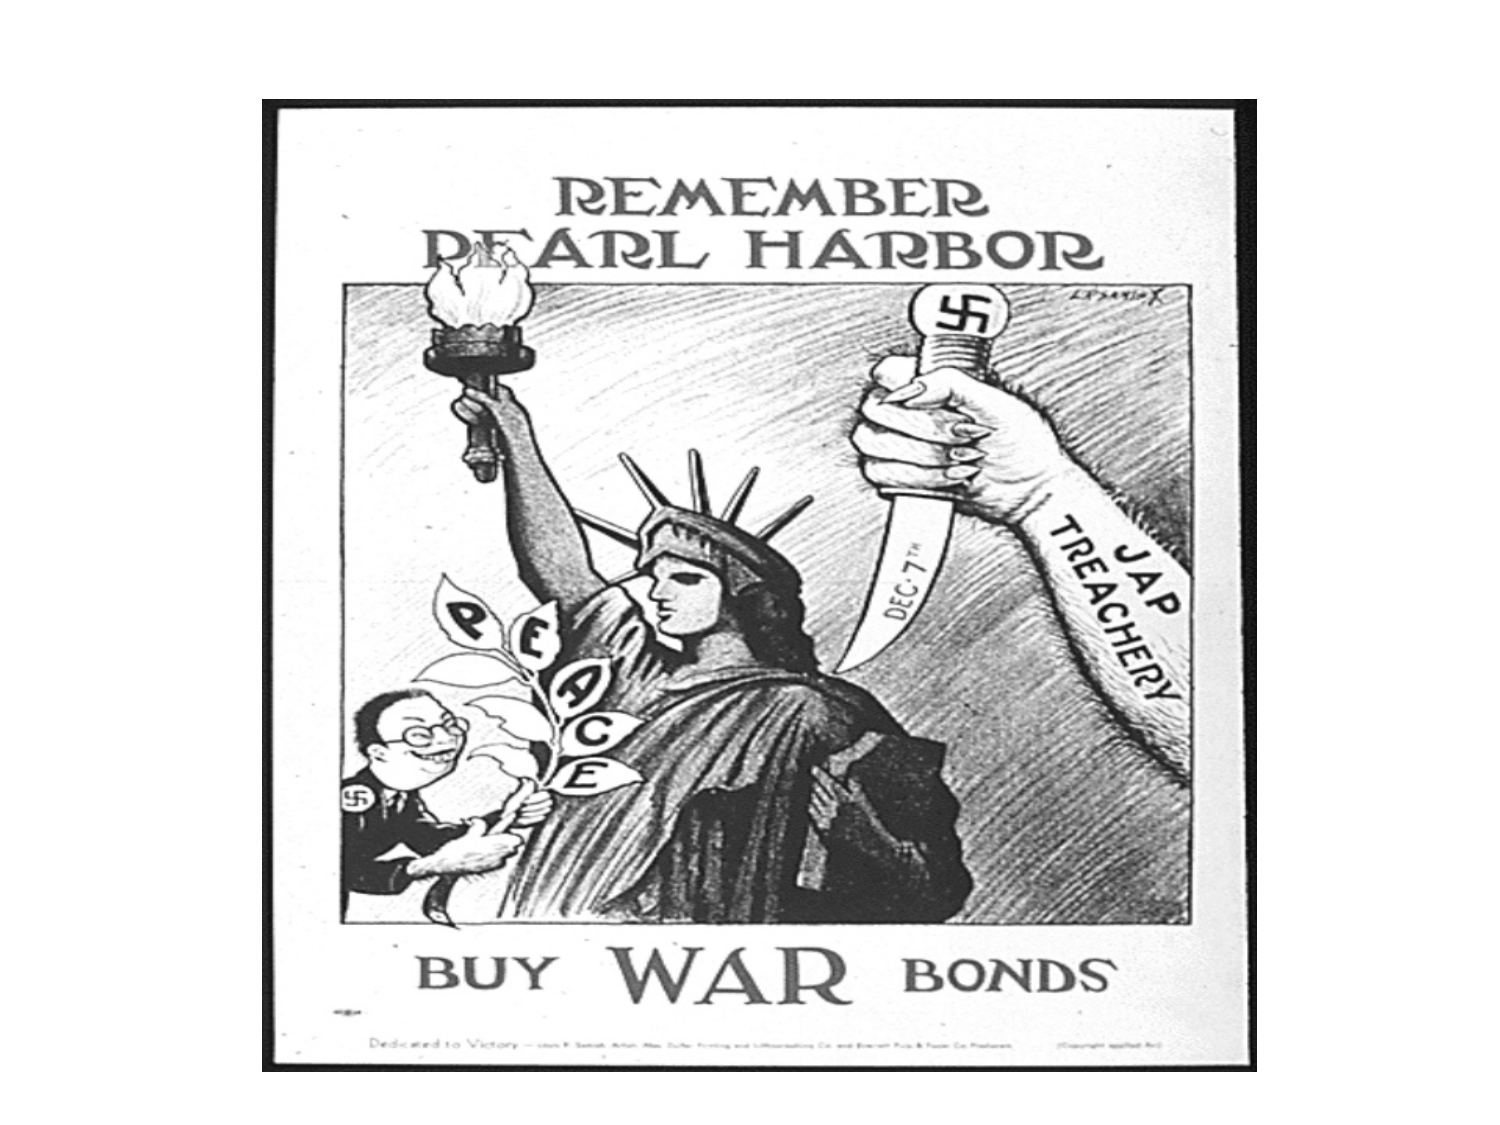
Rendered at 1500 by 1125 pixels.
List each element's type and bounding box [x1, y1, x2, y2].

picture [262, 99, 1257, 1073]
